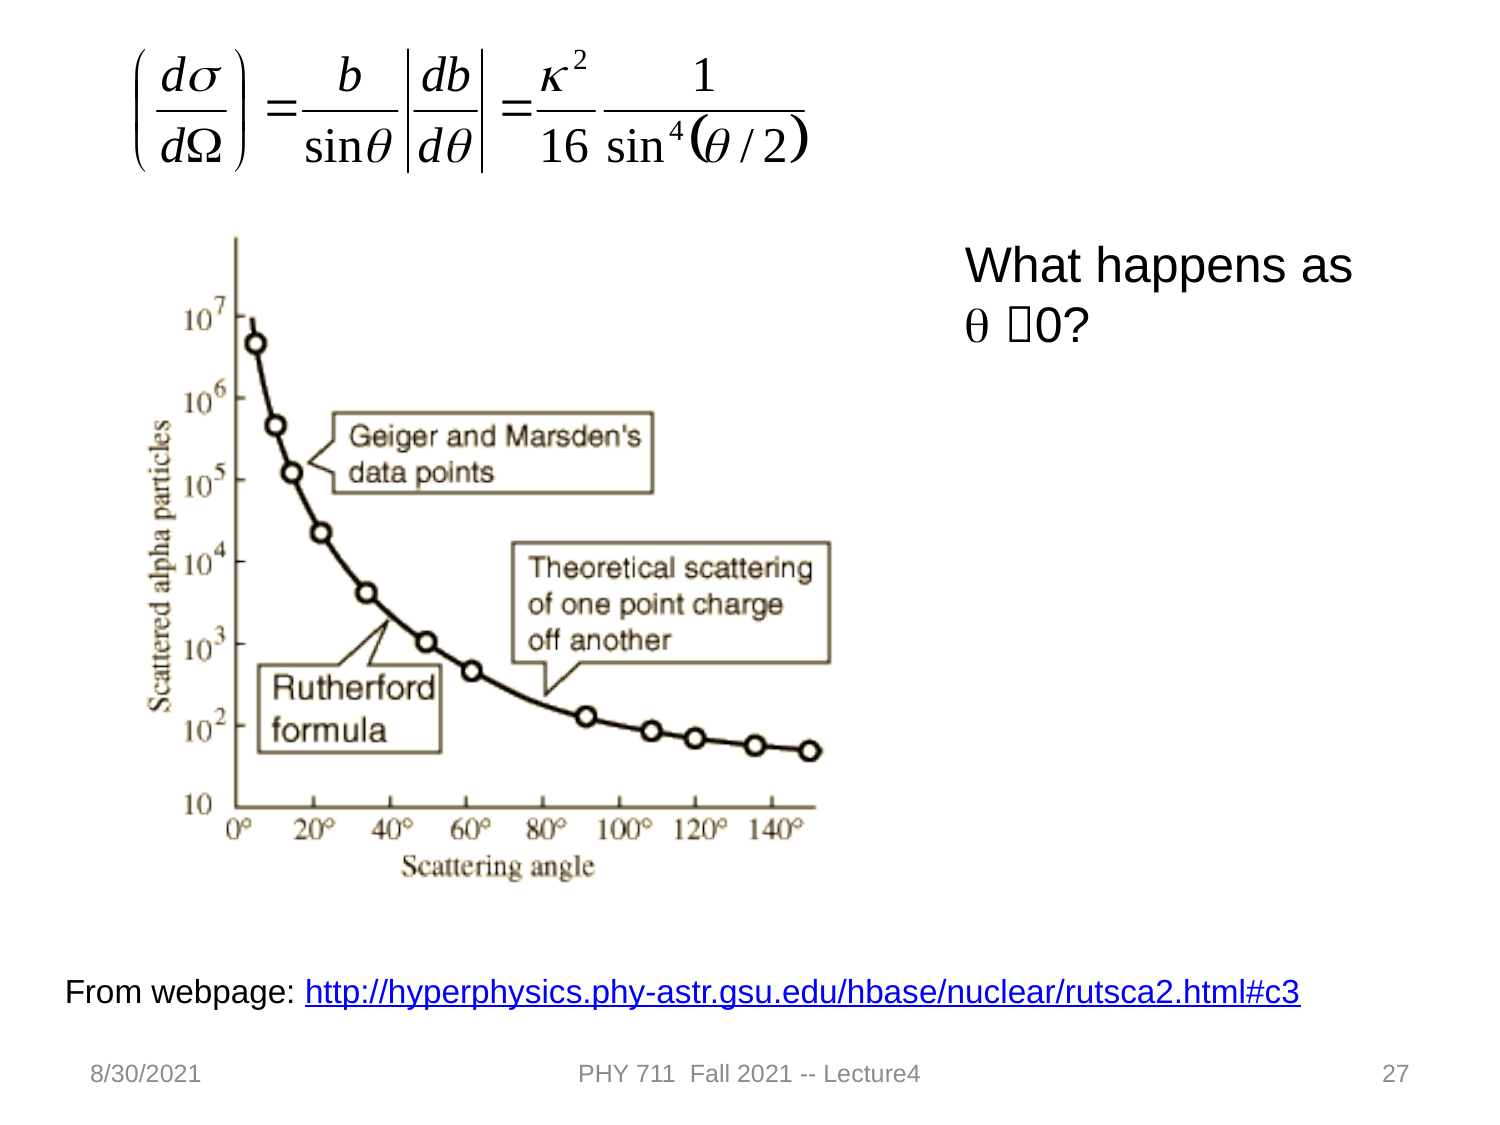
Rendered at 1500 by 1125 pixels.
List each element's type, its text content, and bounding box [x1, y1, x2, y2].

picture [124, 224, 851, 893]
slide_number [75, 1042, 425, 1103]
text_box From webpage: http://hyperphysics.phy-astr.gsu.edu/hbase/nuclear/rutsca2.html#c3 [49, 962, 1475, 1018]
footer PHY 711 Fall 2021 -- Lecture4 [512, 1042, 988, 1103]
text_box What happens as q 0? [950, 224, 1425, 360]
slide_number 27 [1074, 1042, 1425, 1103]
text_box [124, 37, 813, 246]
